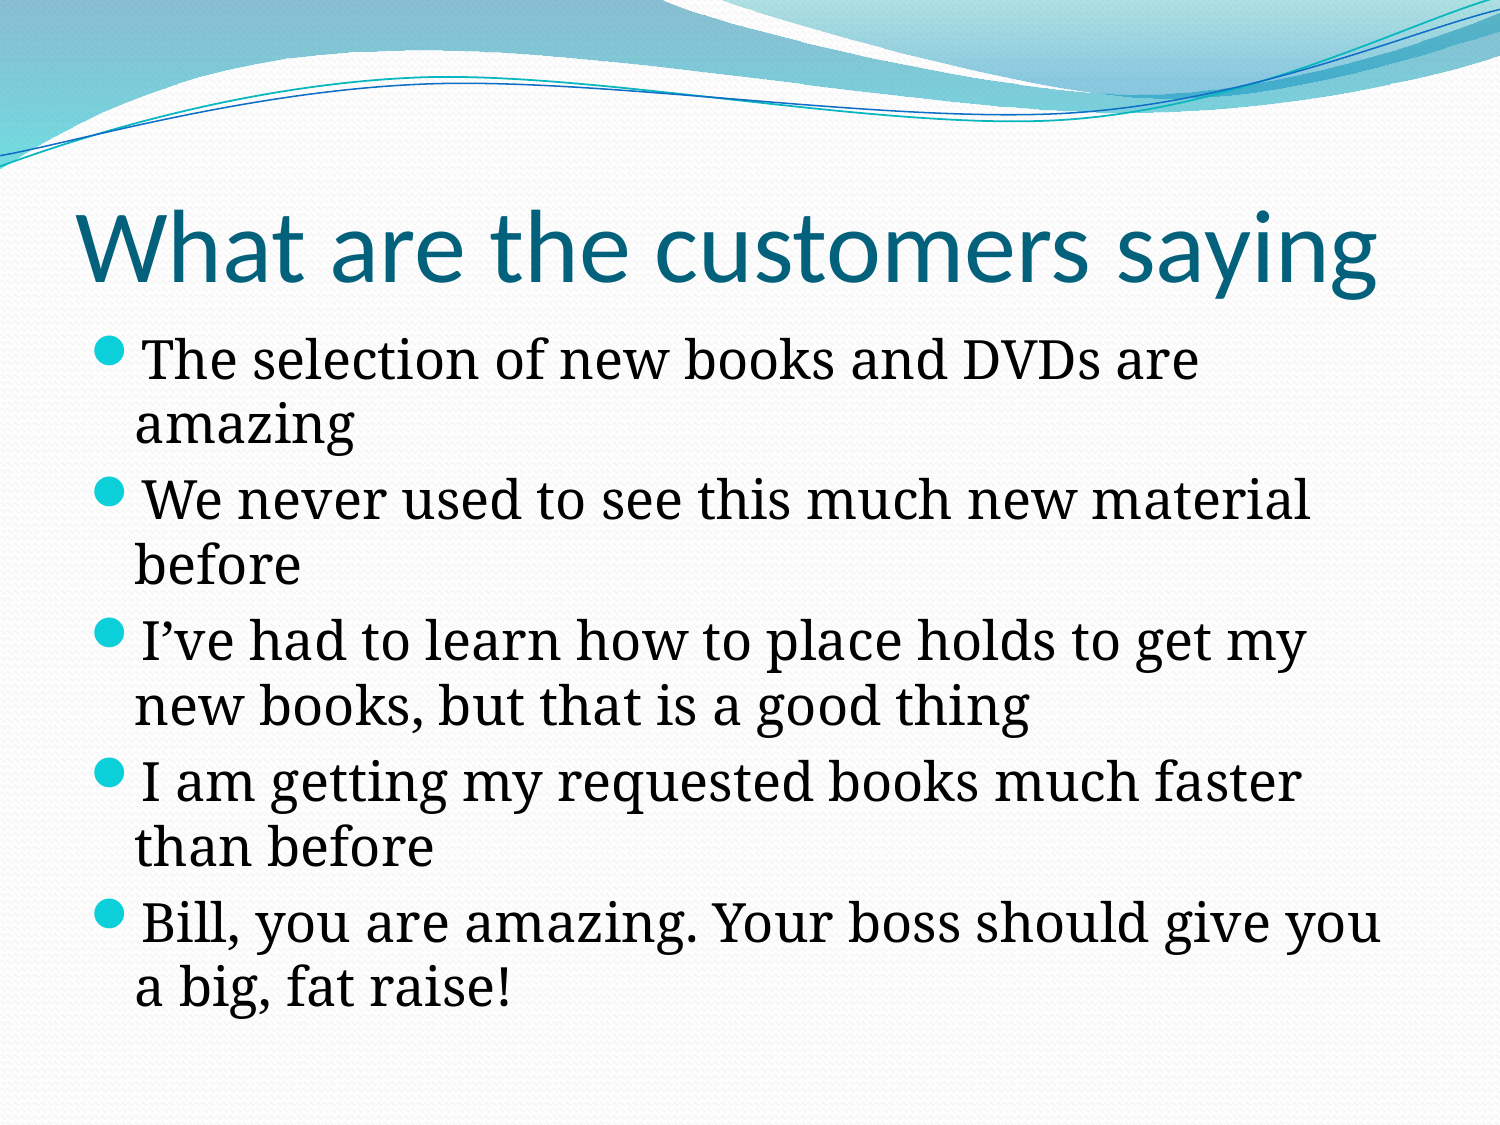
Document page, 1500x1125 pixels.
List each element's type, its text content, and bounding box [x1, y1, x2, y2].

list The selection of new books and DVDs are amazing We never used to see this much new material before I’ve had to learn how to place holds to get my new books, but that is a good thing I am getting my requested books much faster than before Bill, you are amazing. Your boss should give you a big, fat raise! [75, 317, 1425, 1038]
title What are the customers saying [75, 115, 1425, 304]
